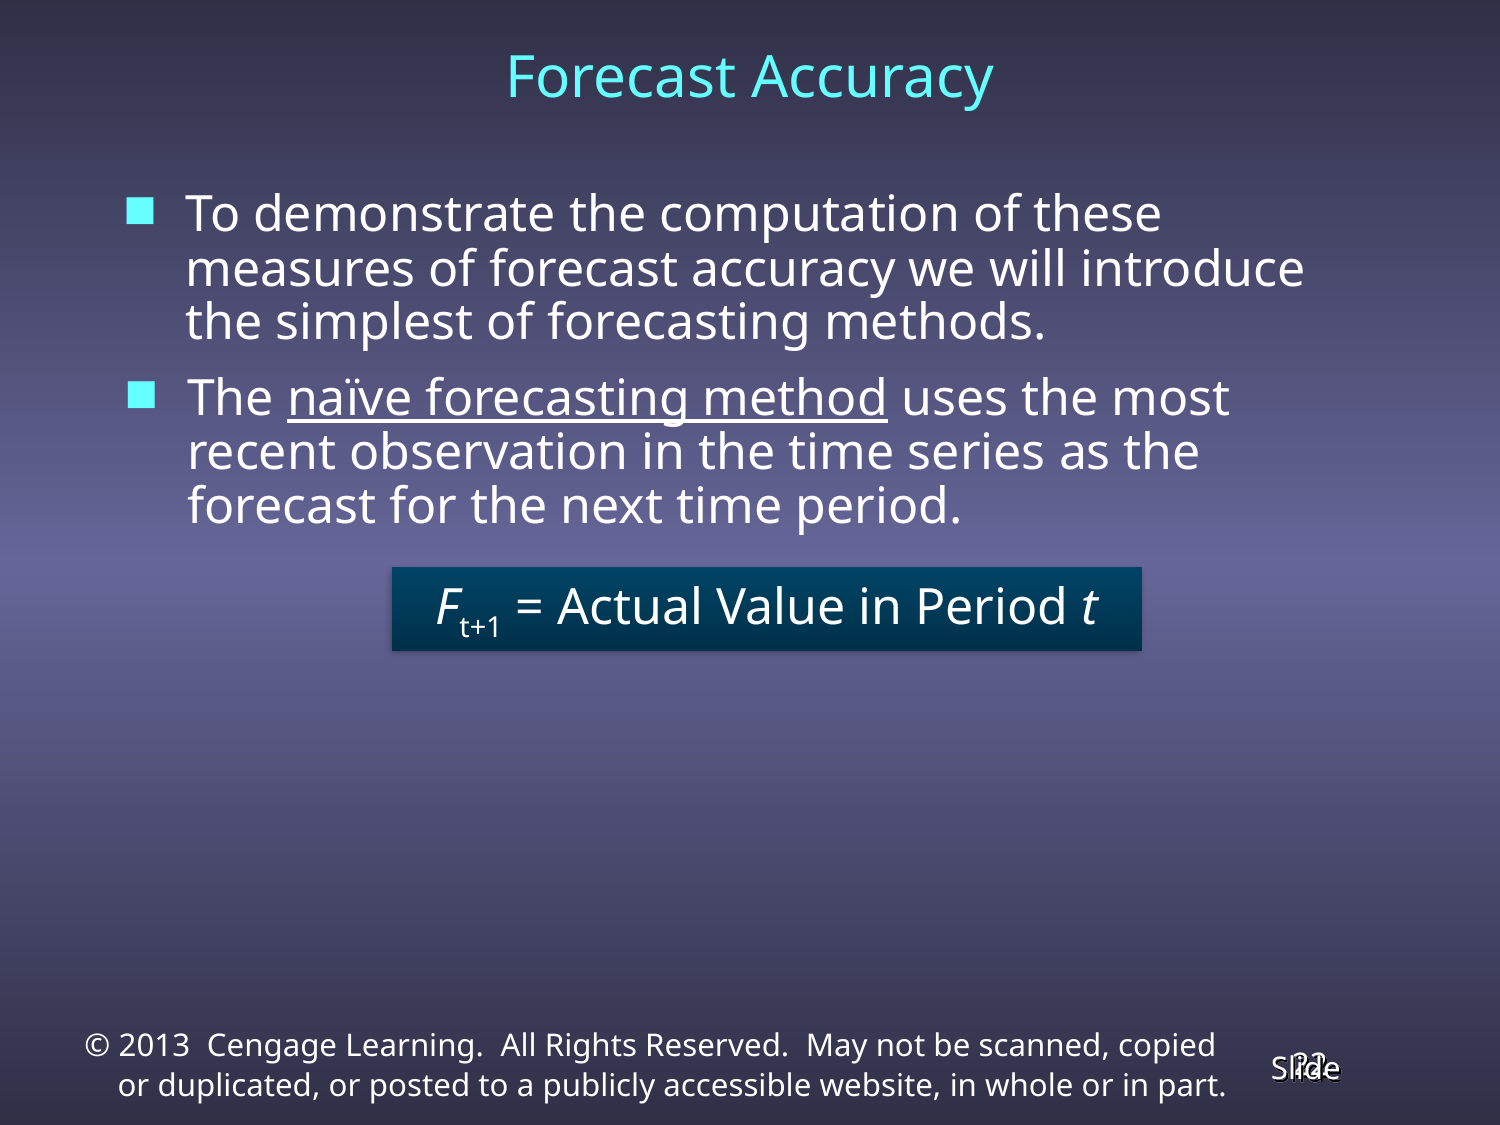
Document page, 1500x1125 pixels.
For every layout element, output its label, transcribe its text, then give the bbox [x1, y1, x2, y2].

text_box To demonstrate the computation of these measures of forecast accuracy we will introduce the simplest of forecasting methods. [114, 181, 1379, 306]
text_box Ft+1 = Actual Value in Period t [392, 567, 1142, 651]
text_box Forecast Accuracy [112, 31, 1388, 166]
text_box The naïve forecasting method uses the most recent observation in the time series as the forecast for the next time period. [115, 365, 1380, 490]
